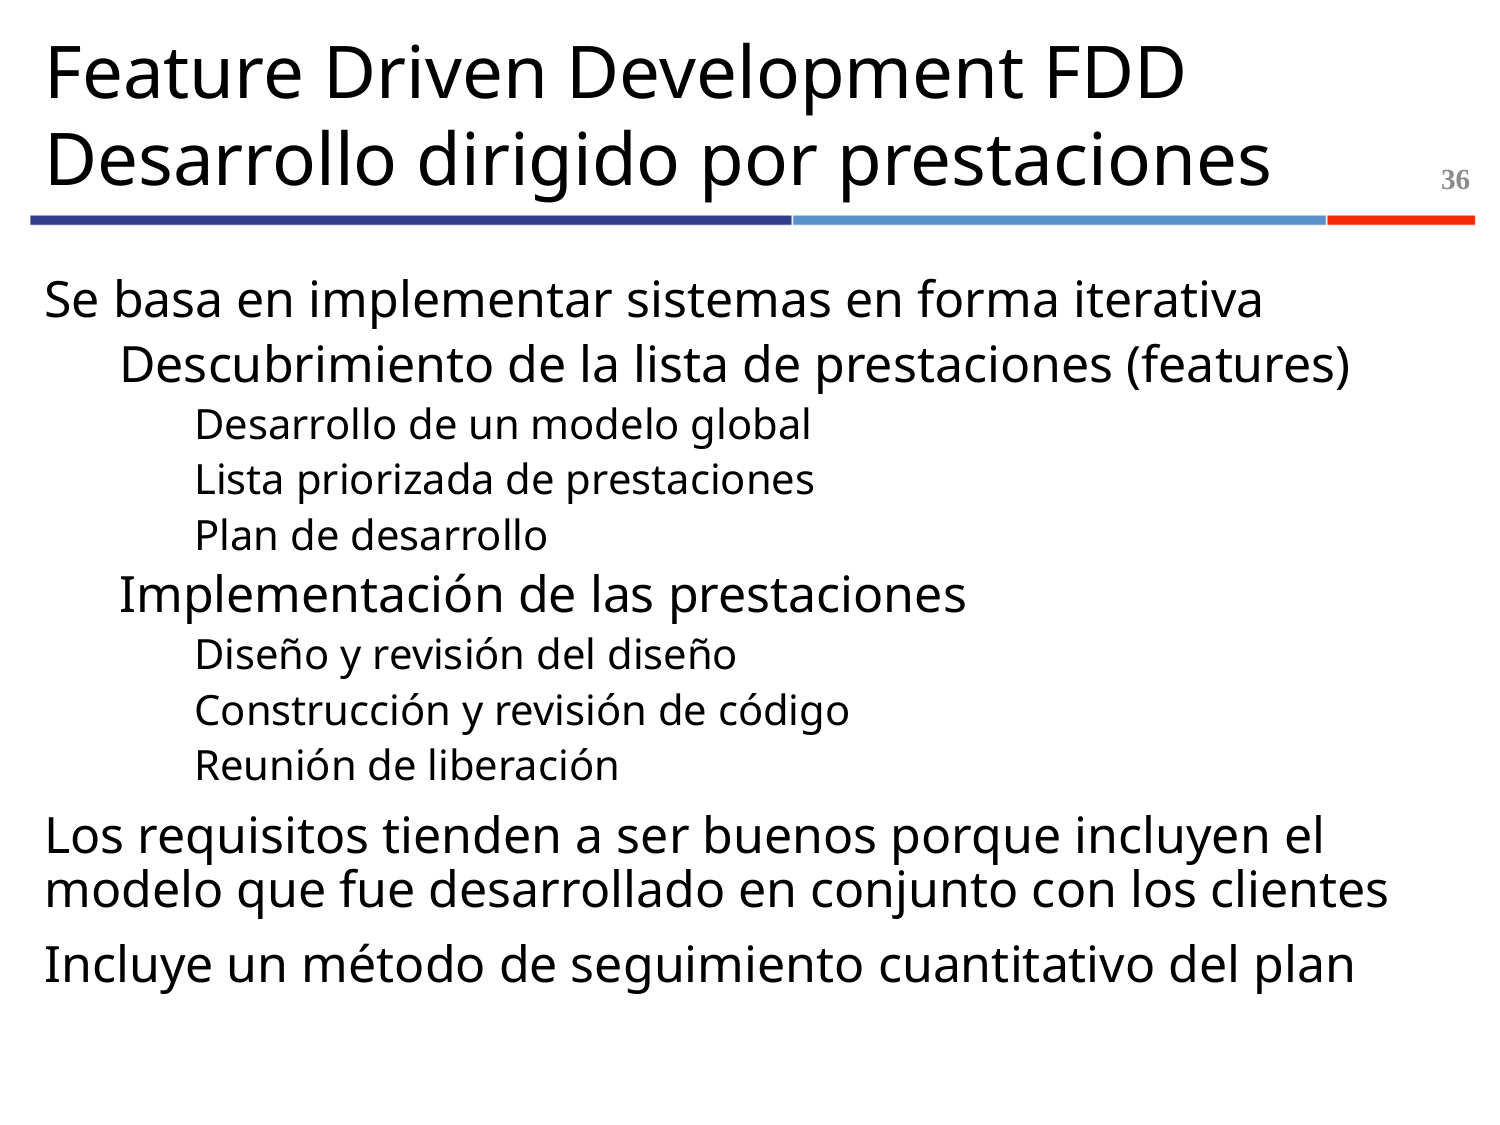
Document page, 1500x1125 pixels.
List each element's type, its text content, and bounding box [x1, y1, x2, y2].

title Feature Driven Development FDD Desarrollo dirigido por prestaciones [29, 18, 1388, 209]
list Se basa en implementar sistemas en forma iterativa Descubrimiento de la lista de prestaciones (features) Desarrollo de un modelo global Lista priorizada de prestaciones Plan de desarrollo Implementación de las prestaciones Diseño y revisión del diseño Construcción y revisión de código Reunión de liberación Los requisitos tienden a ser buenos porque incluyen el modelo que fue desarrollado en conjunto con los clientes Incluye un método de seguimiento cuantitativo del plan [29, 267, 1471, 1094]
picture [23, 208, 1483, 233]
slide_number 36 [1387, 148, 1471, 209]
